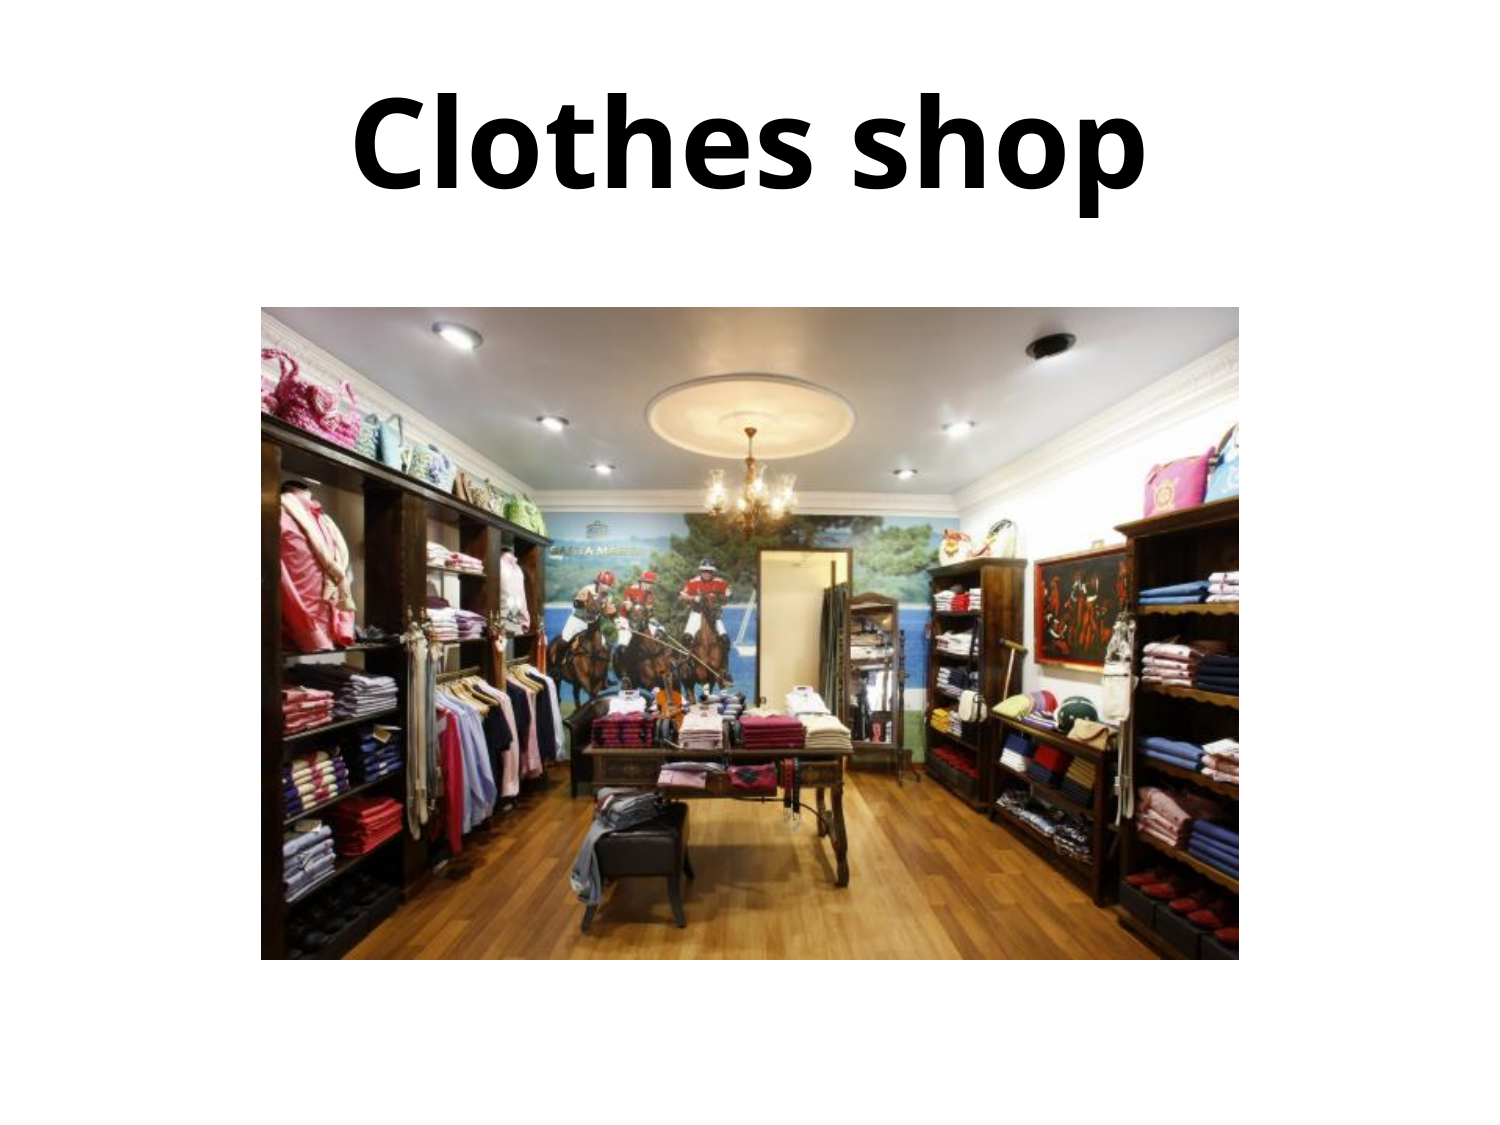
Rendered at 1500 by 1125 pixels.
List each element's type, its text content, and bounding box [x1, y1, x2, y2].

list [261, 307, 1239, 960]
title Clothes shop [75, 45, 1425, 233]
